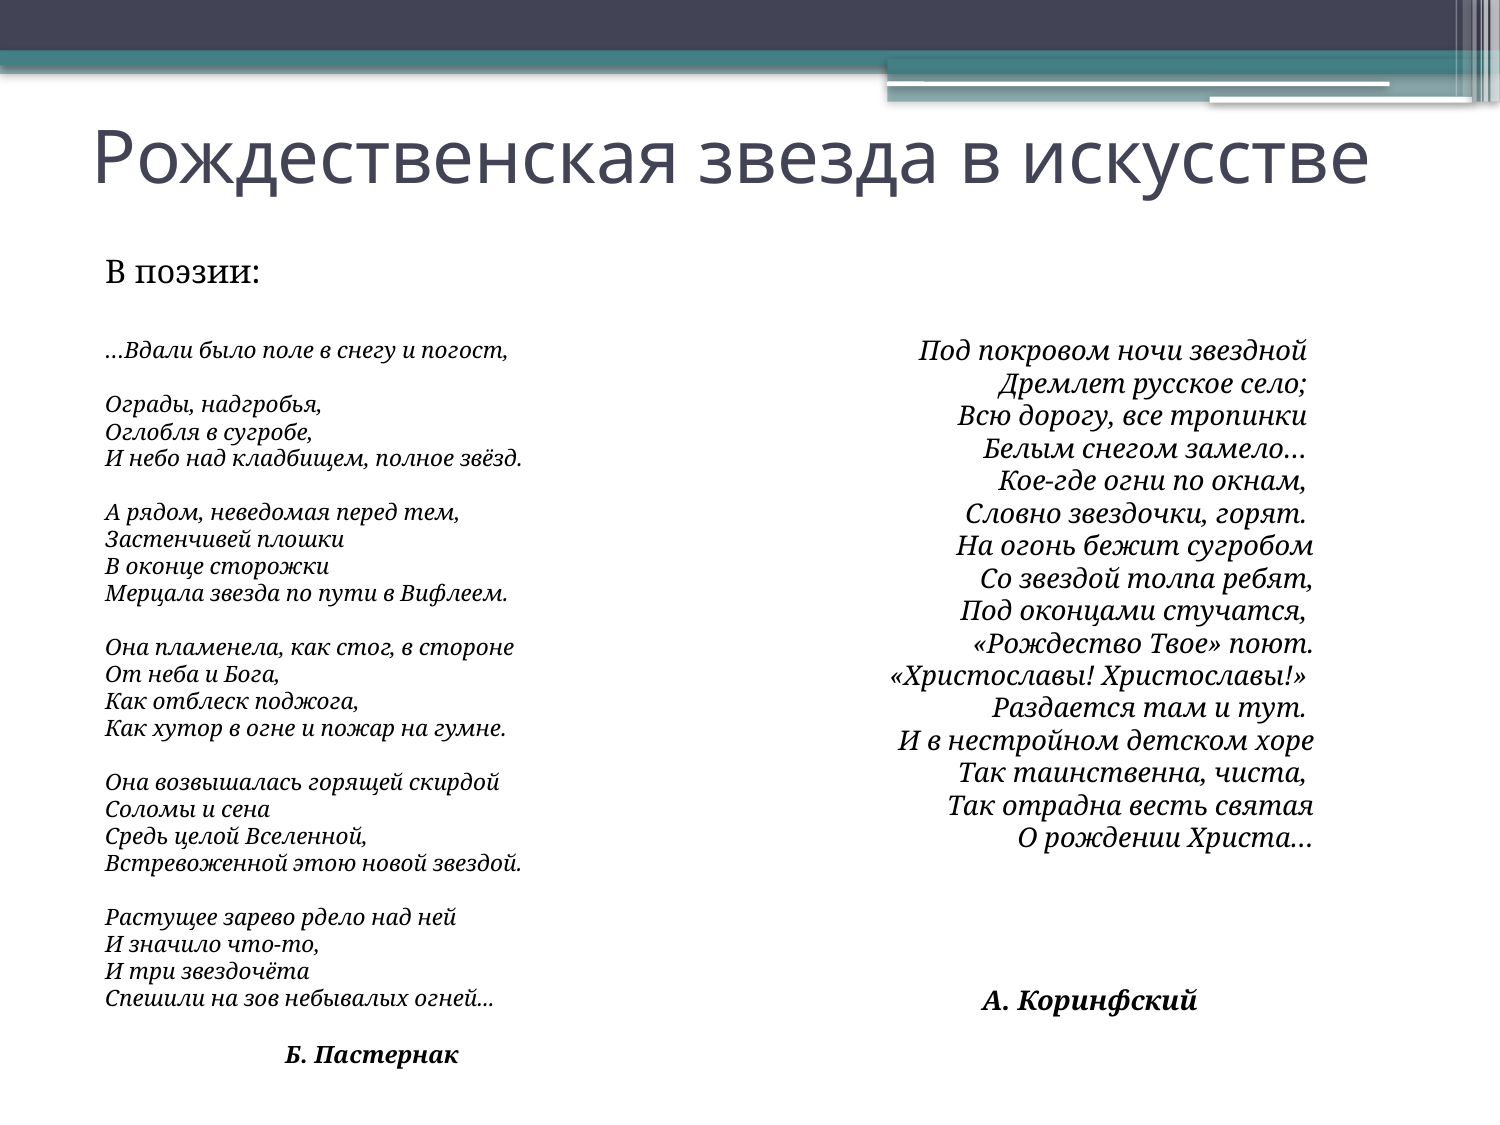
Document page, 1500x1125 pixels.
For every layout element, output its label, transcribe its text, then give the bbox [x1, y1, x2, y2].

list В поэзии: …Вдали было поле в снегу и погост, Ограды, надгробья, Оглобля в сугробе, И небо над кладбищем, полное звёзд. А рядом, неведомая перед тем, Застенчивей плошки В оконце сторожки Мерцала звезда по пути в Вифлеем. Она пламенела, как стог, в стороне От неба и Бога, Как отблеск поджога, Как хутор в огне и пожар на гумне. Она возвышалась горящей скирдой Соломы и сена Средь целой Вселенной, Встревоженной этою новой звездой. Растущее зарево рдело над ней И значило что-то, И три звездочёта Спешили на зов небывалых огней... Б. Пастернак [75, 243, 727, 1079]
text_box Под покровом ночи звездной Дремлет русское село; Всю дорогу, все тропинки Белым снегом замело… Кое-где огни по окнам, Словно звездочки, горят. На огонь бежит сугробом Со звездой толпа ребят, Под оконцами стучатся, «Рождество Твое» поют. «Христославы! Христославы!» Раздается там и тут. И в нестройном детском хоре Так таинственна, чиста, Так отрадна весть святая О рождении Христа… А. Коринфский [667, 326, 1329, 1024]
title Рождественская звезда в искусстве [76, 66, 1427, 242]
